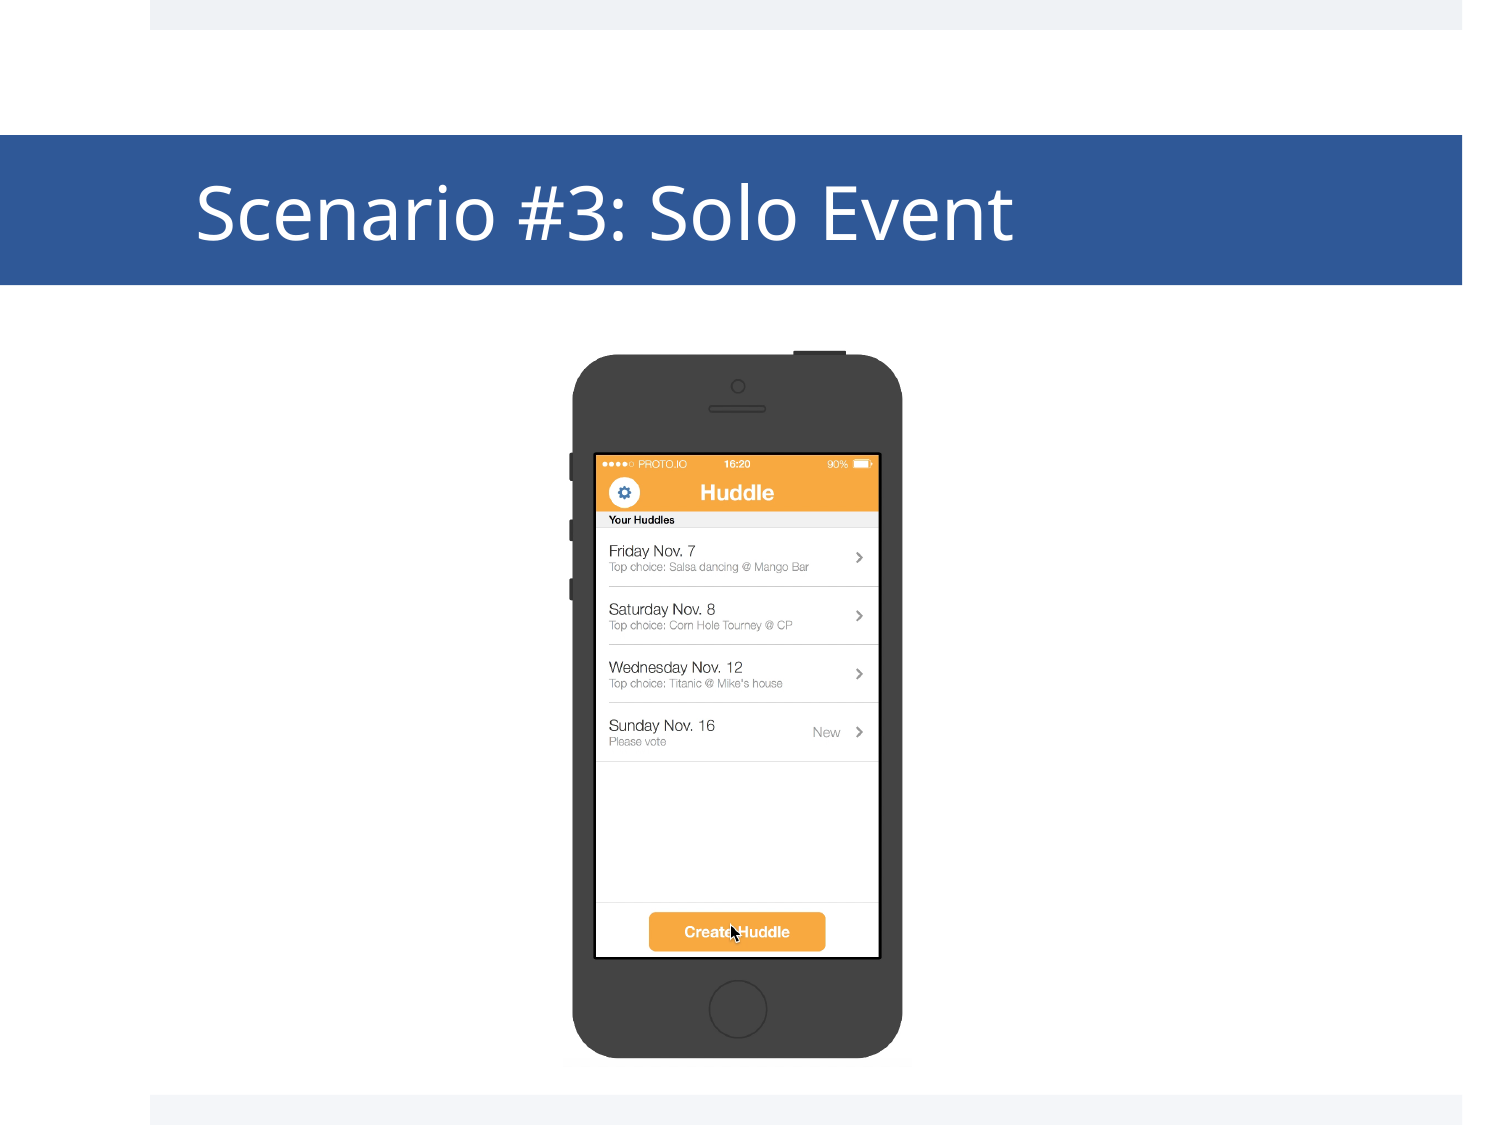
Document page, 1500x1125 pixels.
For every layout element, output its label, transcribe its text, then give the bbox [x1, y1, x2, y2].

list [561, 336, 913, 1068]
title Scenario #3: Solo Event [0, 135, 1463, 286]
